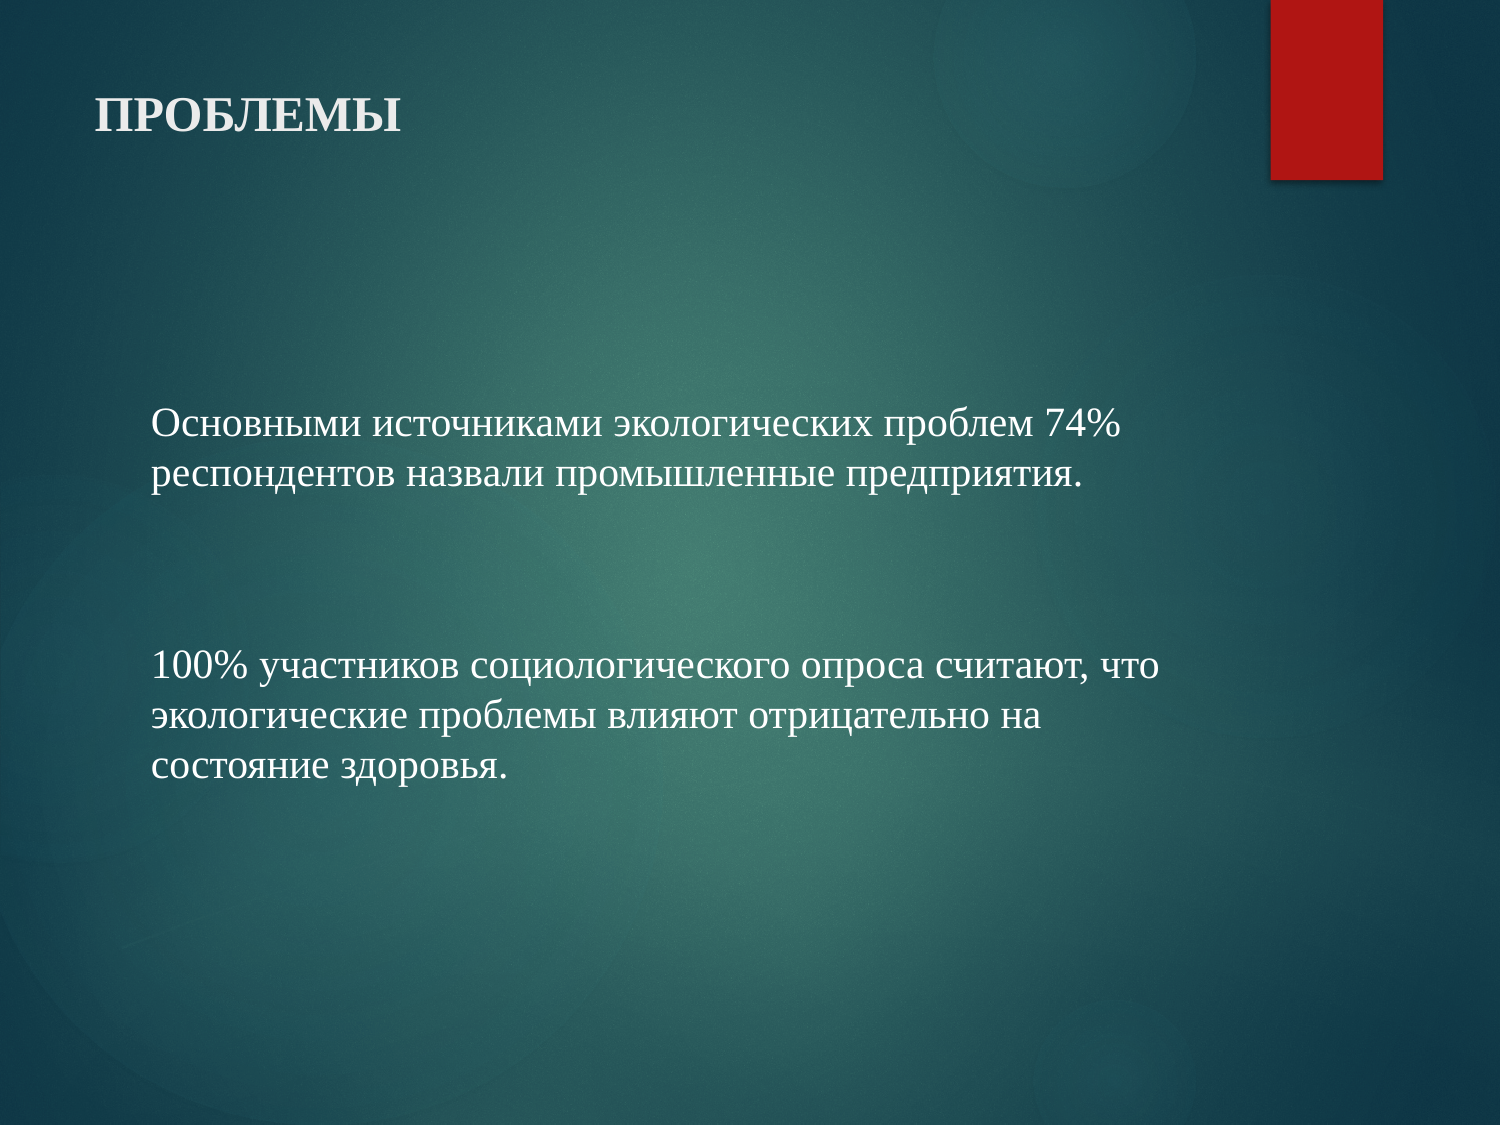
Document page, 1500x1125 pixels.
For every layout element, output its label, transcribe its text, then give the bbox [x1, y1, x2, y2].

title ПРОБЛЕМЫ [79, 74, 1237, 304]
list Основными источниками экологических проблем 74% респондентов назвали промышленные предприятия. 100% участников социологического опроса считают, что экологические проблемы влияют отрицательно на состояние здоровья. [135, 336, 1237, 1025]
